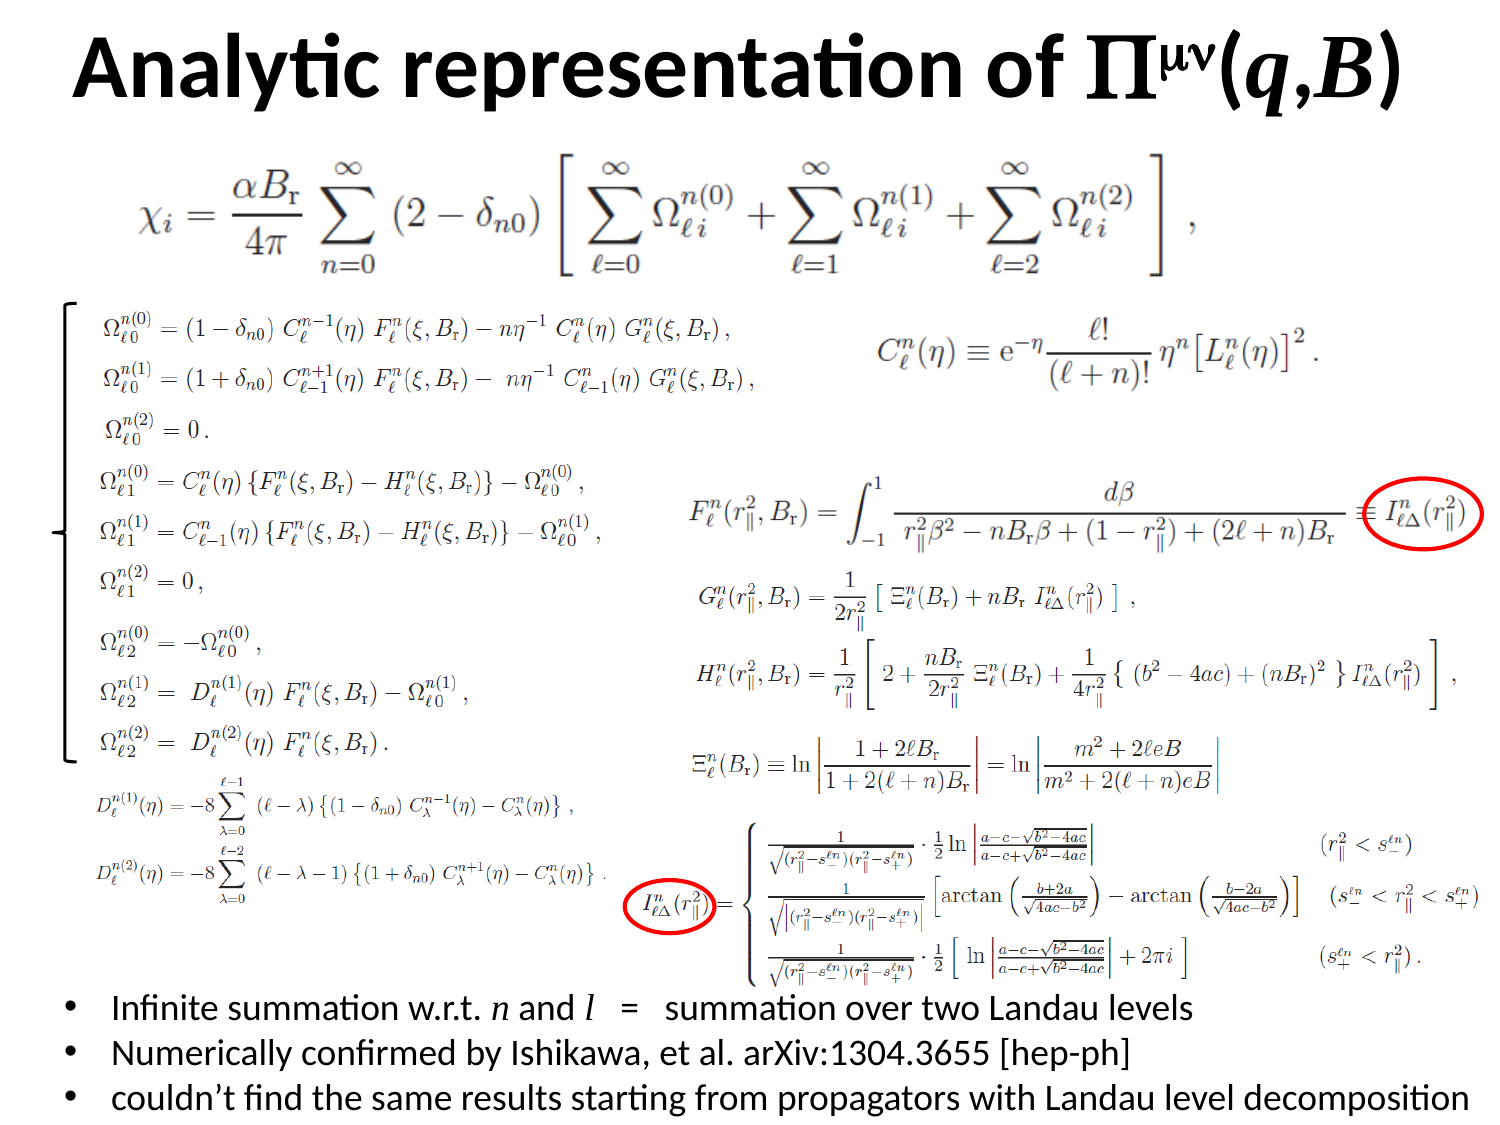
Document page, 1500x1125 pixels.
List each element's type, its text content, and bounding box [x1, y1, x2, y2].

text_box Infinite summation w.r.t. n and l = summation over two Landau levels Numerically confirmed by Ishikawa, et al. arXiv:1304.3655 [hep-ph] couldn’t find the same results starting from propagators with Landau level decomposition [49, 975, 1487, 1125]
text_box [622, 895, 626, 918]
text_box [88, 302, 774, 763]
picture [76, 136, 1277, 297]
picture [678, 567, 1470, 715]
picture [856, 303, 1336, 403]
text_box [52, 302, 77, 763]
picture [631, 808, 1483, 987]
picture [676, 460, 1481, 562]
picture [88, 773, 615, 911]
picture [678, 722, 1227, 802]
title Analytic representation of Pmn(q,B) [51, 0, 1447, 138]
